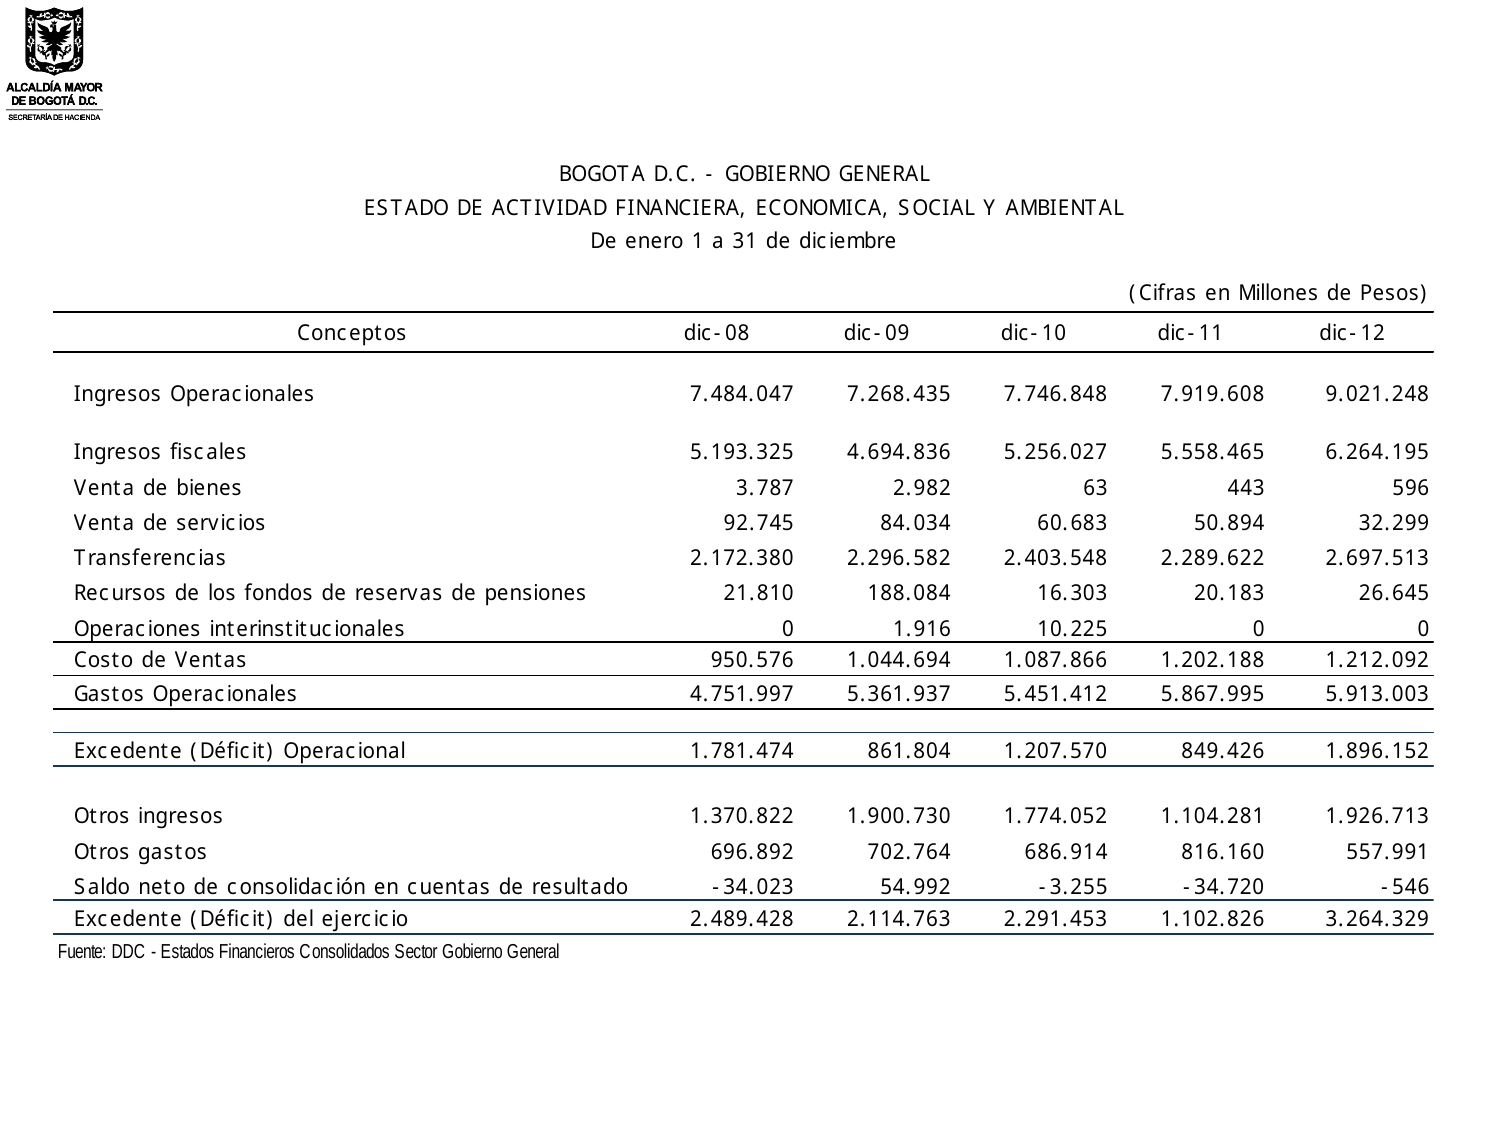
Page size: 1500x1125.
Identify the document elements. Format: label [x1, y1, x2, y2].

picture [52, 154, 1436, 971]
